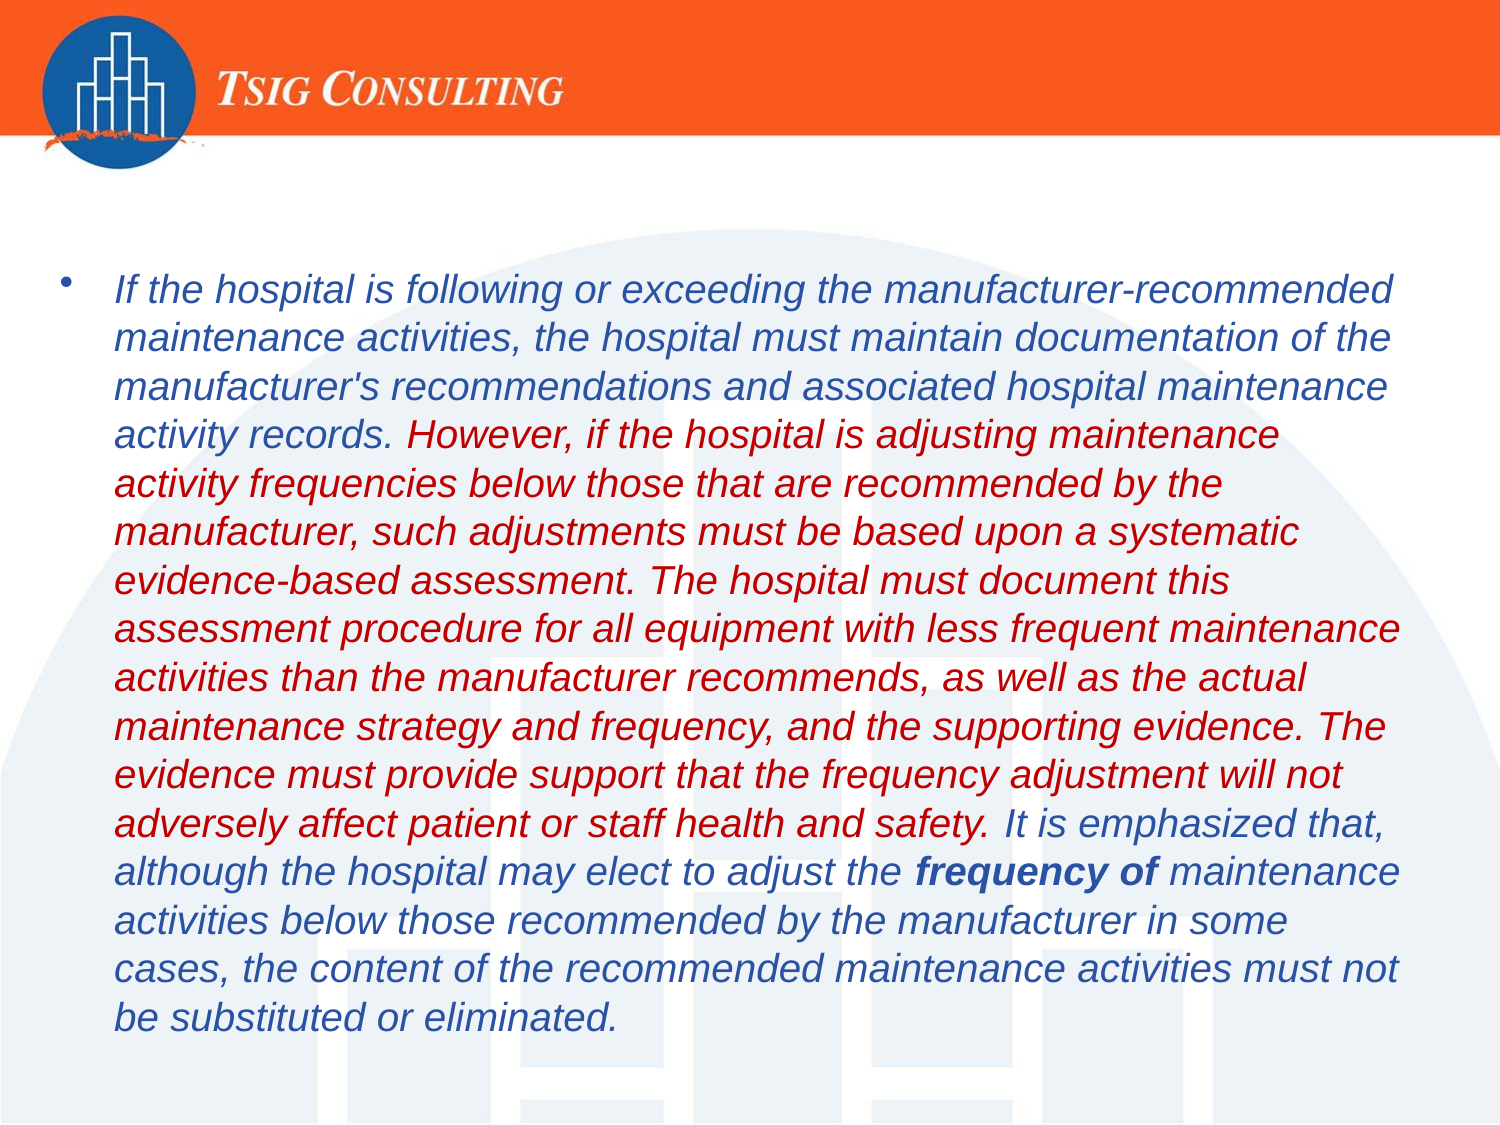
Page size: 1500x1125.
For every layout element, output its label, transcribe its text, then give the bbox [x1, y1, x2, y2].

list If the hospital is following or exceeding the manufacturer-recommended maintenance activities, the hospital must maintain documentation of the manufacturer's recommendations and associated hospital maintenance activity records. However, if the hospital is adjusting maintenance activity frequencies below those that are recommended by the manufacturer, such adjustments must be based upon a systematic evidence-based assessment. The hospital must document this assessment procedure for all equipment with less frequent maintenance activities than the manufacturer recommends, as well as the actual maintenance strategy and frequency, and the supporting evidence. The evidence must provide support that the frequency adjustment will not adversely affect patient or staff health and safety. It is emphasized that, although the hospital may elect to adjust the frequency of maintenance activities below those recommended by the manufacturer in some cases, the content of the recommended maintenance activities must not be substituted or eliminated. [44, 255, 1432, 1061]
picture [0, 0, 1500, 1125]
